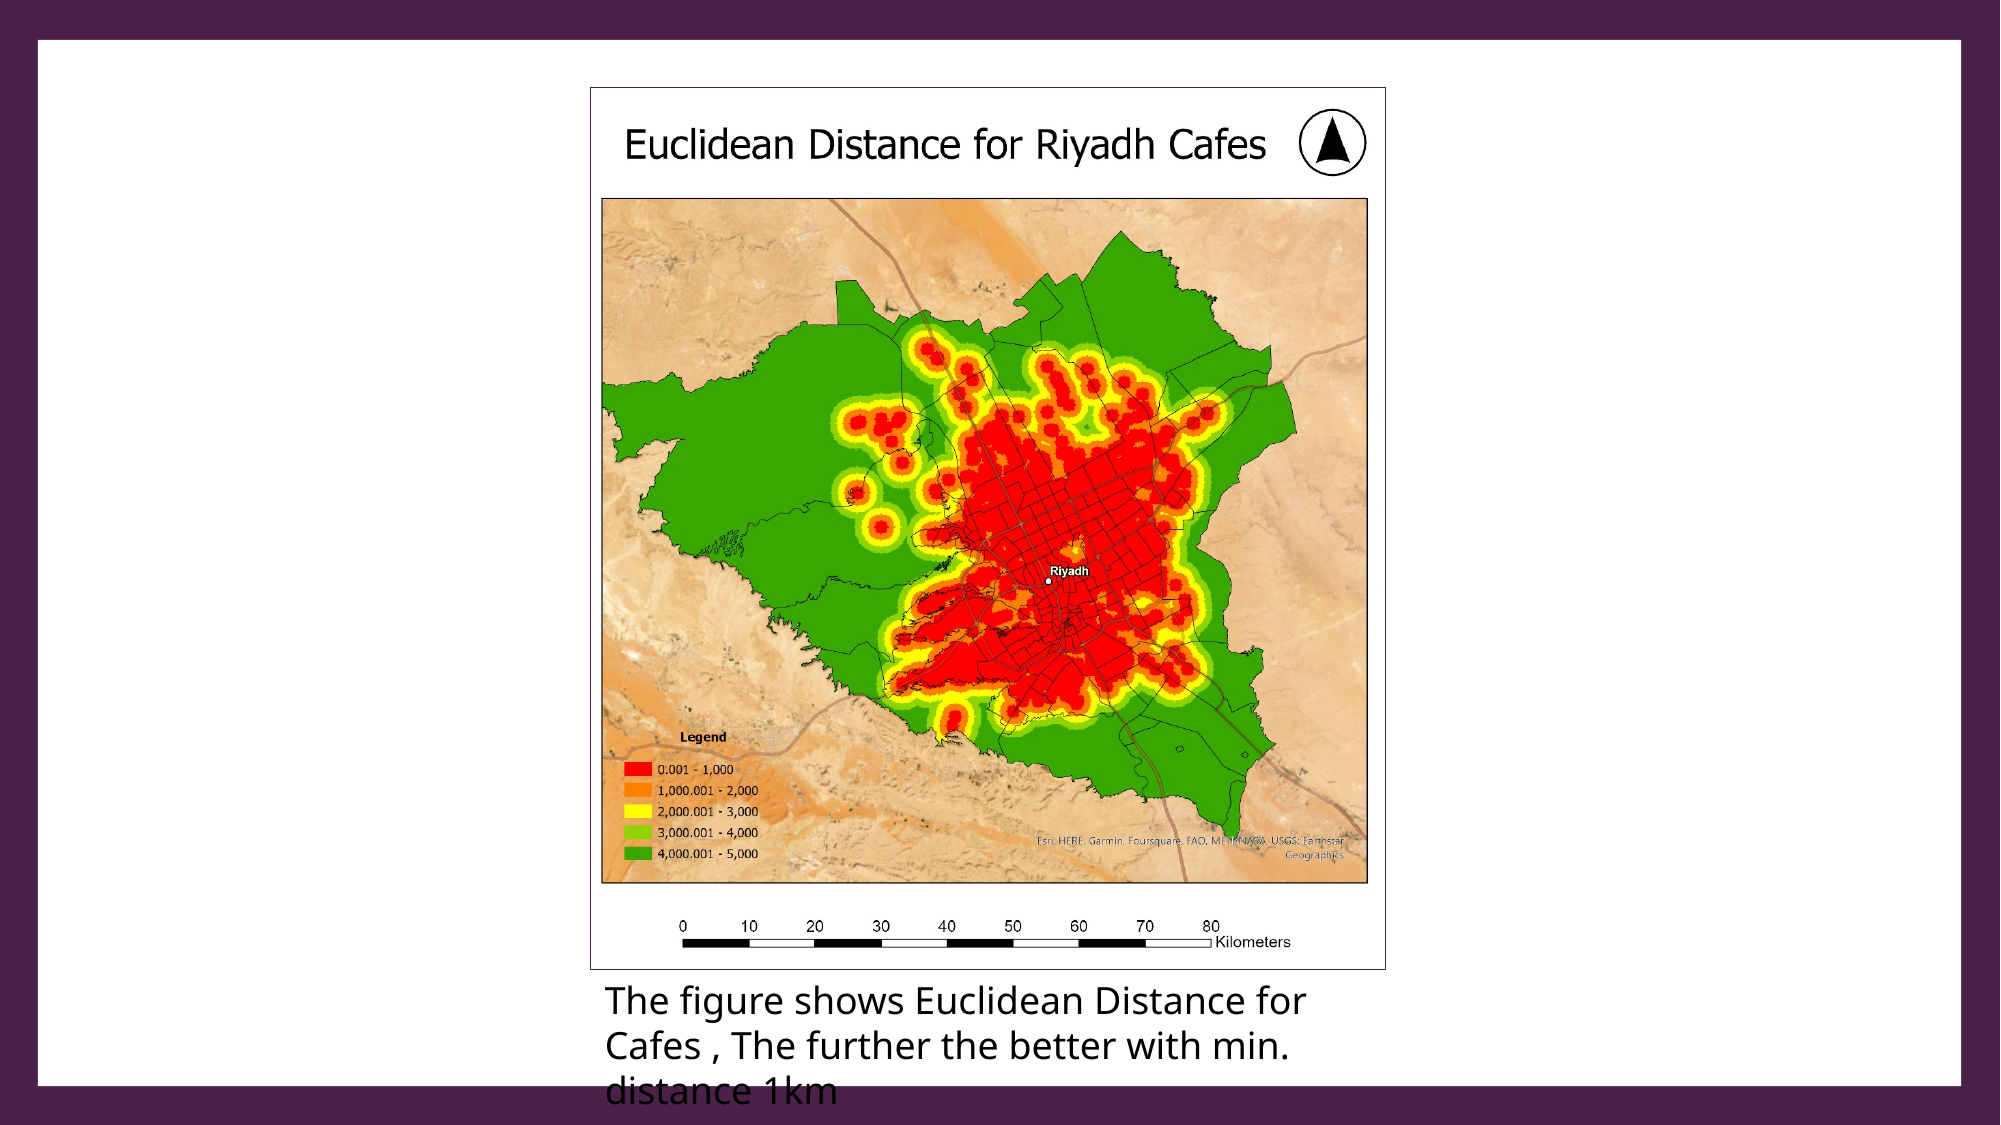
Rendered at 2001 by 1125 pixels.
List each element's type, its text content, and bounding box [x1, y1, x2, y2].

picture [589, 87, 1386, 970]
text_box The figure shows Euclidean Distance for Cafes , The further the better with min. distance 1km [590, 977, 1386, 1120]
